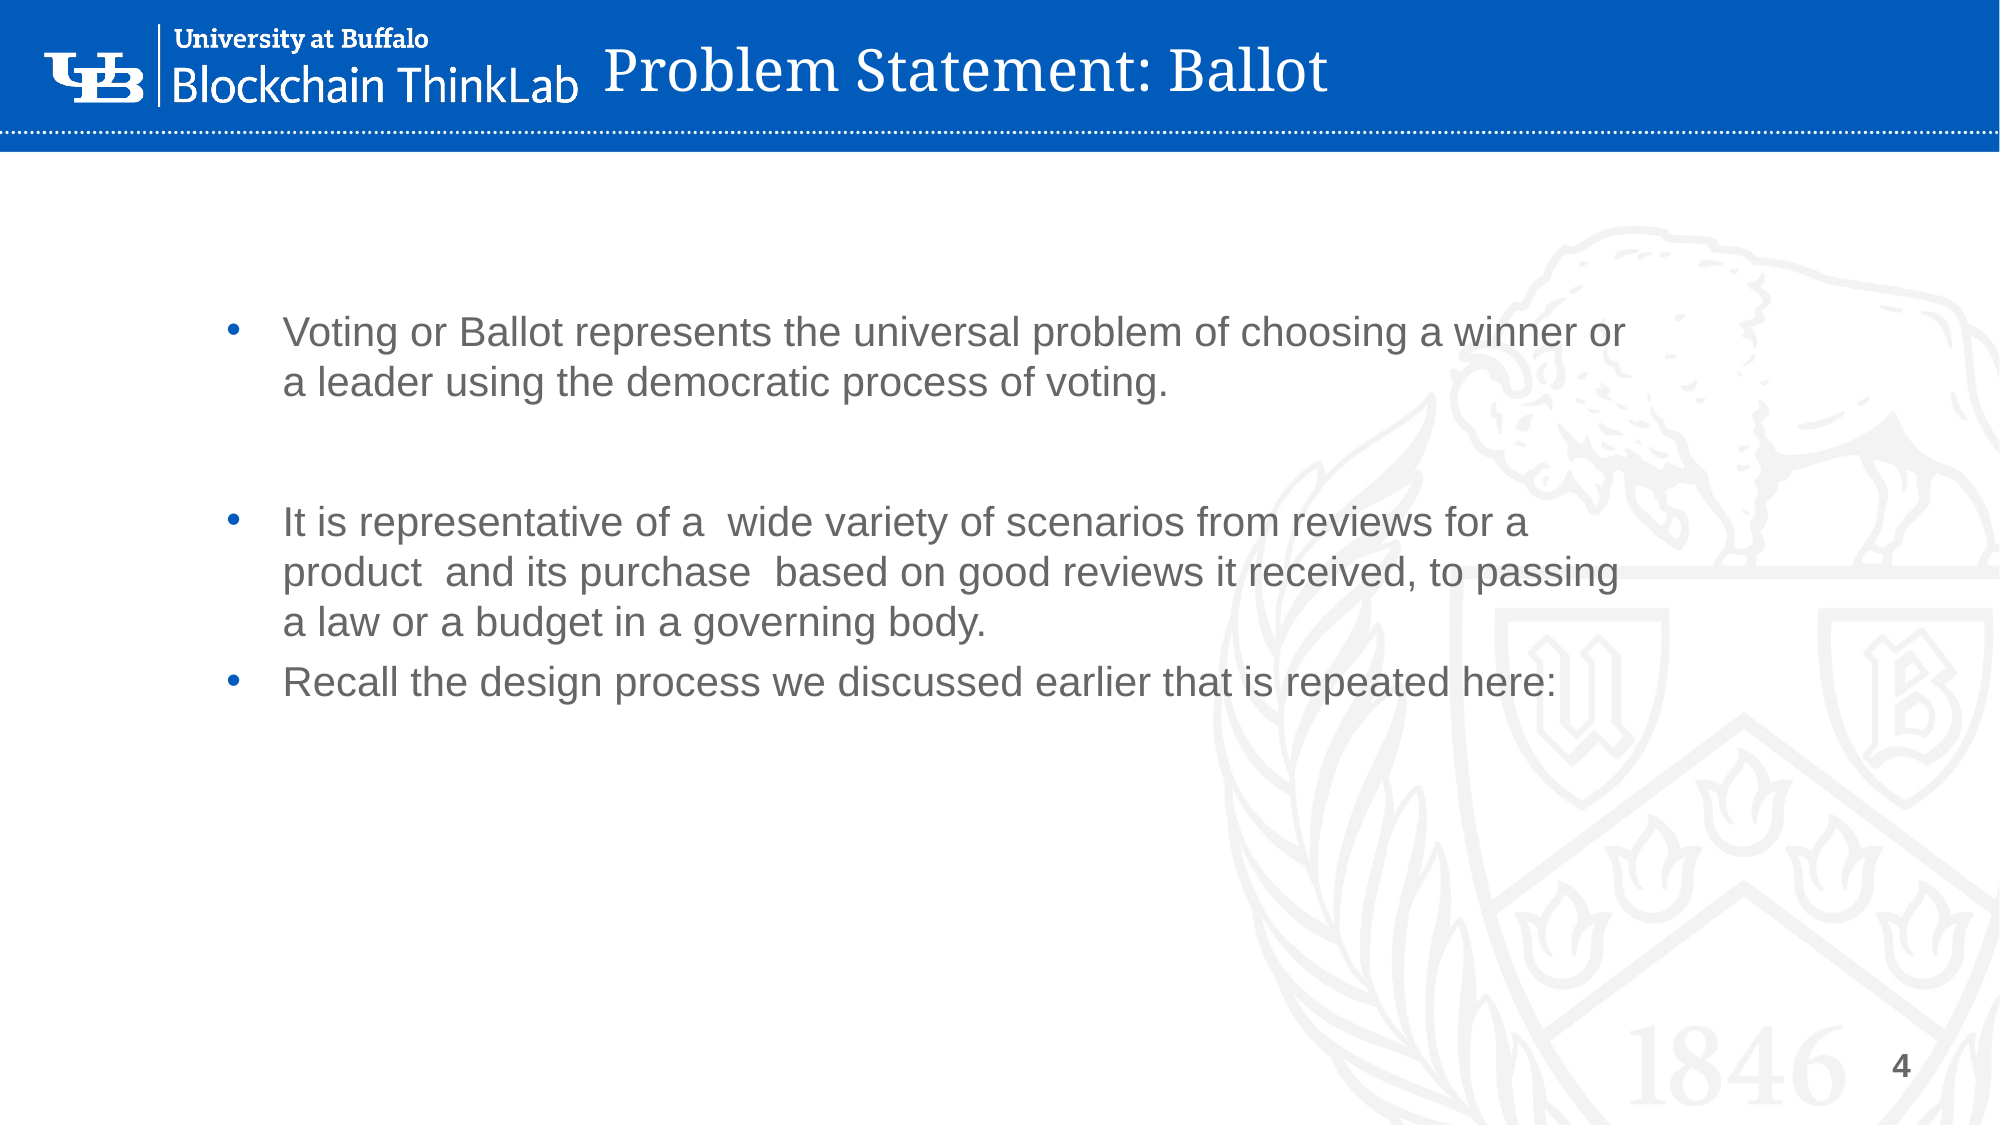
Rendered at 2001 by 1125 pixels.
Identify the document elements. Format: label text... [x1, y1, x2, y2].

list Voting or Ballot represents the universal problem of choosing a winner or a leader using the democratic process of voting. It is representative of a wide variety of scenarios from reviews for a product and its purchase based on good reviews it received, to passing a law or a budget in a governing body. Recall the design process we discussed earlier that is repeated here: [136, 289, 1664, 966]
picture [0, 0, 2000, 1125]
title Problem Statement: Ballot [588, 0, 1911, 118]
